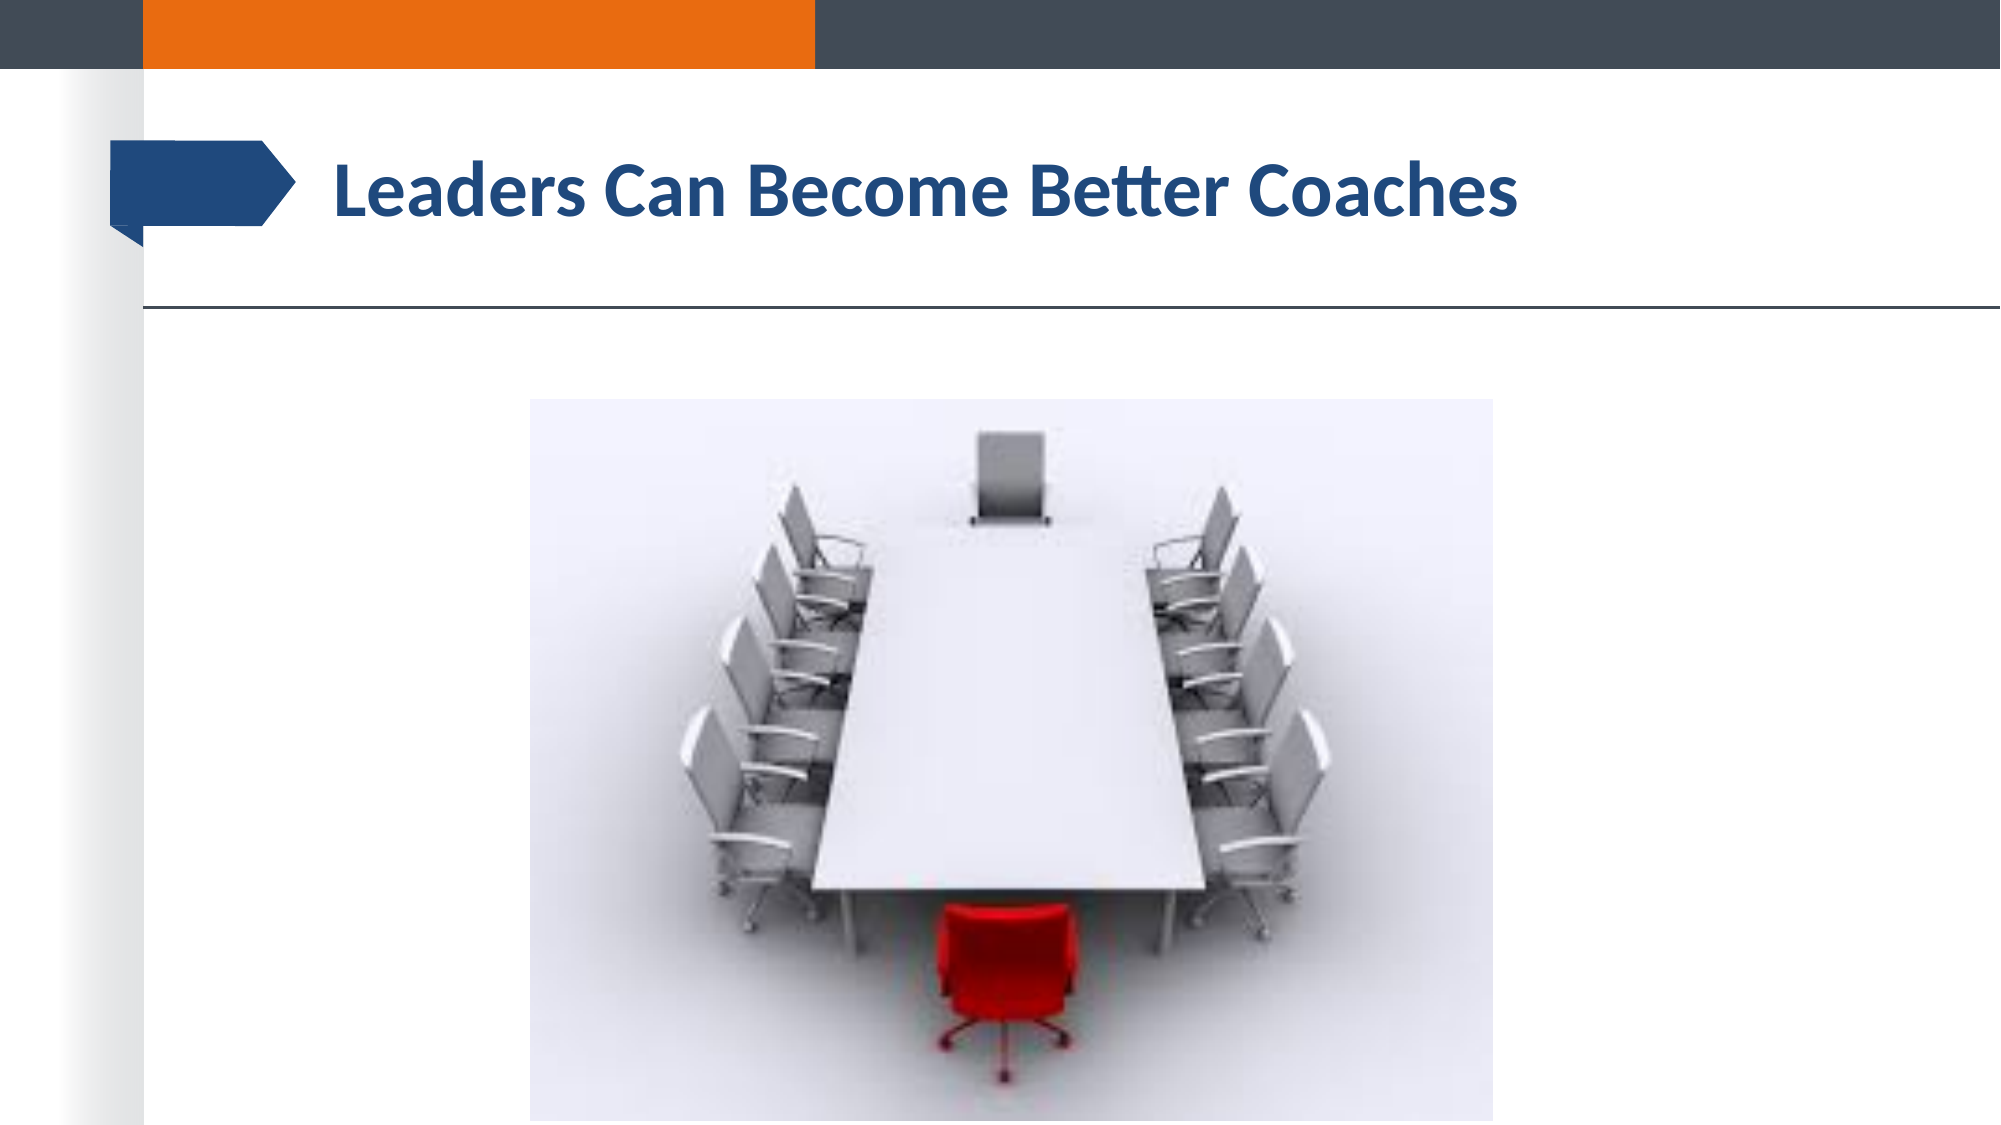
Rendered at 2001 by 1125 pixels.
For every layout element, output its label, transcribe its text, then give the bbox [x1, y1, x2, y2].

picture [530, 399, 1494, 1125]
title Leaders Can Become Better Coaches [318, 86, 1964, 284]
